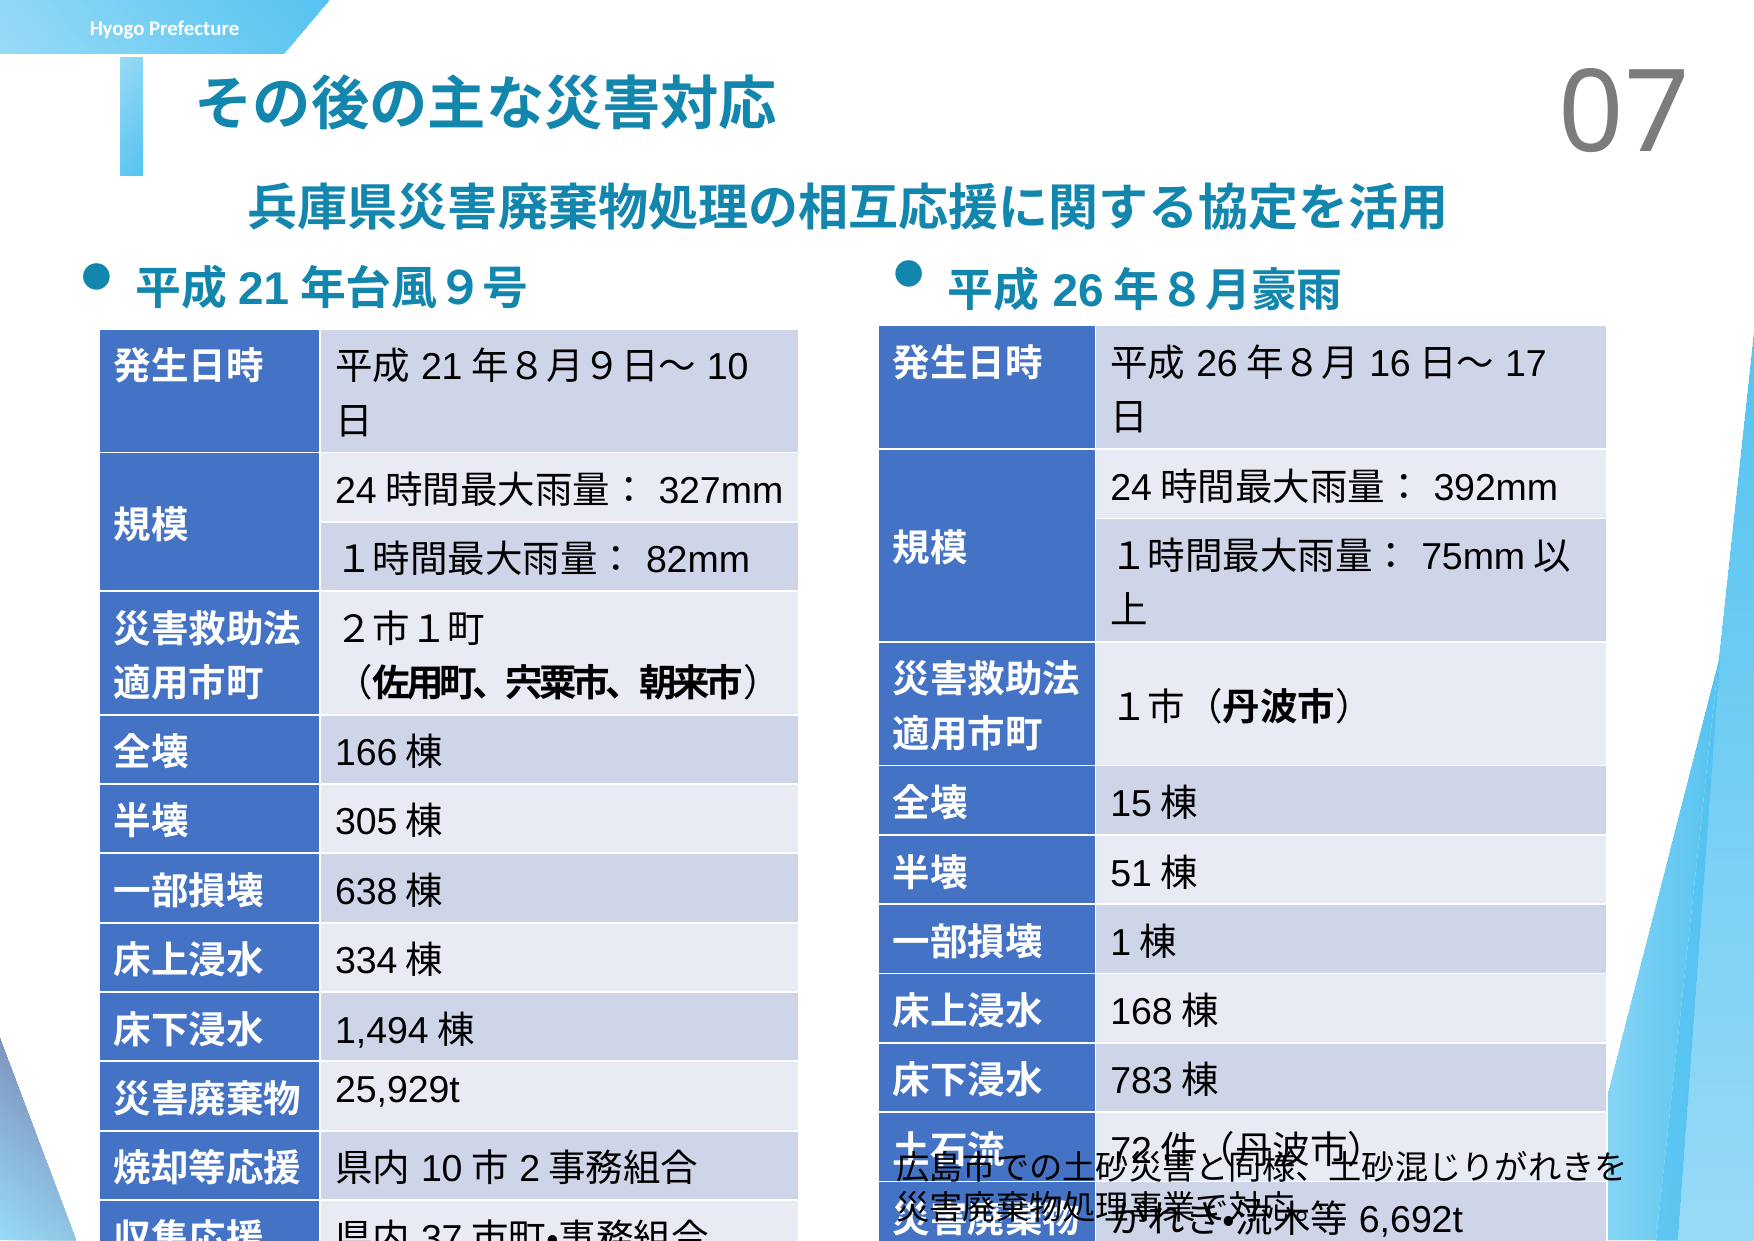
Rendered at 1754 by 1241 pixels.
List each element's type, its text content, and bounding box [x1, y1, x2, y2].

table_cell 全壊 [879, 766, 1095, 834]
table_cell がれき・流木等6,692t 土砂54,460m3 [1096, 1234, 1606, 1241]
text_box 平成21年台風９号 [64, 270, 876, 323]
table_cell 規模 [100, 453, 319, 590]
table_cell 災害廃棄物等 [879, 1182, 1095, 1241]
table_cell 305棟 [321, 785, 798, 852]
table_cell 土石流 [879, 1113, 1095, 1181]
table_cell １時間最大雨量：75mm以上 [1096, 519, 1606, 641]
text_box [120, 57, 143, 177]
slide_number 07 [1517, 72, 1705, 139]
table_header 発生日時 [100, 330, 319, 452]
table_cell 166棟 [321, 716, 798, 783]
table_cell ２市１町 （佐用町、宍粟市、朝来市） [321, 592, 798, 714]
table_cell 一部損壊 [100, 854, 319, 922]
table_cell 規模 [879, 450, 1095, 641]
table_cell 783棟 [1096, 1044, 1606, 1111]
table_cell 床下浸水 [100, 993, 319, 1060]
table_cell 収集応援 [100, 1201, 319, 1241]
title その後の主な災害対応 [187, 58, 1181, 209]
table_cell 72件（丹波市） [1096, 1113, 1606, 1139]
table_cell 災害廃棄物 [100, 1062, 319, 1130]
table_cell 半壊 [100, 785, 319, 852]
table_cell 25,929t [321, 1062, 798, 1130]
table_cell 15棟 [1096, 766, 1606, 834]
text_box 広島市での土砂災害と同様、土砂混じりがれきを 災害廃棄物処理事業で対応。 [881, 1139, 1643, 1234]
table_cell 半壊 [879, 836, 1095, 903]
table_header 平成26年８月16日～17日 [1096, 326, 1606, 448]
table_cell 全壊 [100, 716, 319, 783]
table_cell 334棟 [321, 924, 798, 991]
table_cell 51棟 [1096, 836, 1606, 903]
table_cell 638棟 [321, 854, 798, 922]
table_cell 168棟 [1096, 974, 1606, 1042]
table_cell １市（丹波市） [1096, 643, 1606, 765]
table_cell 床上浸水 [879, 974, 1095, 1042]
table_cell 災害救助法 適用市町 [100, 592, 319, 714]
text_box 兵庫県災害廃棄物処理の相互応援に関する協定を活用 [233, 190, 1602, 242]
table_cell 24時間最大雨量：392mm [1096, 450, 1606, 518]
table_header 発生日時 [879, 326, 1095, 448]
table_cell 災害救助法 適用市町 [879, 643, 1095, 765]
text_box 平成26年８月豪雨 [876, 270, 1754, 323]
table_cell 1棟 [1096, 905, 1606, 973]
table_header 平成21年８月９日～10日 [321, 330, 798, 452]
table_cell 一部損壊 [879, 905, 1095, 973]
table_cell １時間最大雨量：82mm [321, 523, 798, 590]
table_cell 焼却等応援 [100, 1132, 319, 1199]
table_cell 県内10市2事務組合 [321, 1132, 798, 1199]
table_cell 床上浸水 [100, 924, 319, 991]
table_cell 1,494棟 [321, 993, 798, 1060]
table_cell 県内37市町・事務組合 [321, 1201, 798, 1241]
table_cell 24時間最大雨量：327mm [321, 453, 798, 521]
table_cell 床下浸水 [879, 1044, 1095, 1111]
